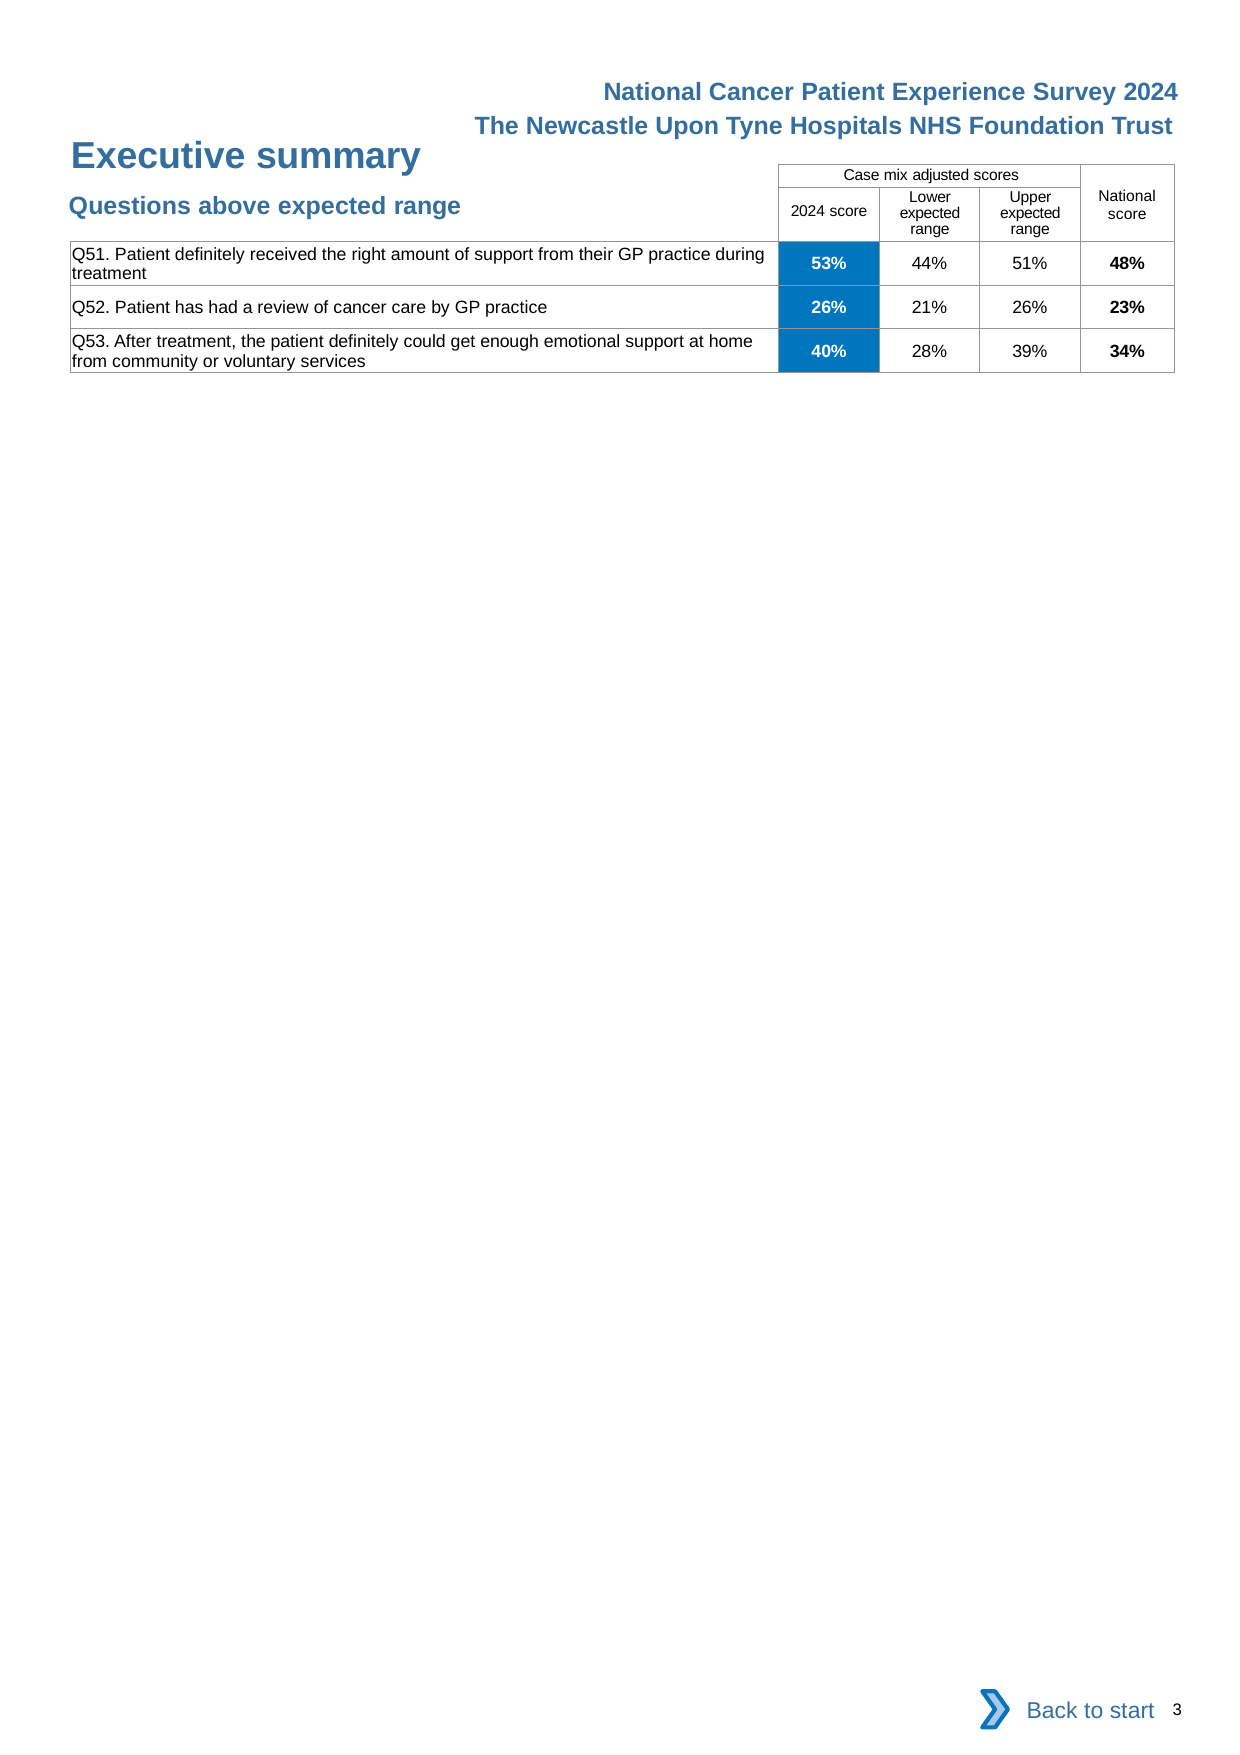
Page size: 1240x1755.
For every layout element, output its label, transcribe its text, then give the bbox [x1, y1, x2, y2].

table_cell 26% [980, 286, 1080, 328]
table_cell Q53. After treatment, the patient definitely could get enough emotional support at home from community or voluntary services [71, 329, 778, 372]
text_box National Cancer Patient Experience Survey 2024 [588, 68, 1194, 113]
table_cell Q52. Patient has had a review of cancer care by GP practice [71, 286, 778, 328]
table_cell 53% [779, 242, 879, 285]
text_box The Newcastle Upon Tyne Hospitals NHS Foundation Trust [459, 102, 1189, 147]
table_cell Lower expected range [880, 188, 979, 241]
table_cell 2024 score [779, 188, 879, 241]
table_header [70, 165, 778, 241]
title Executive summary [68, 220, 465, 425]
table_cell 34% [1081, 329, 1174, 372]
table_cell Q51. Patient definitely received the right amount of support from their GP practice during treatment [71, 242, 778, 285]
table_cell Upper expected range [980, 188, 1080, 241]
table_cell 48% [1081, 242, 1174, 285]
table_cell 39% [980, 329, 1080, 372]
table_cell 44% [880, 242, 979, 285]
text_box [981, 1677, 1170, 1741]
table_cell 26% [779, 286, 879, 328]
table_header Case mix adjusted scores [779, 165, 1080, 187]
slide_number 3 [1176, 1699, 1234, 1720]
title Executive summary [68, 131, 465, 189]
table_header National score [1081, 165, 1174, 241]
table_cell 23% [1081, 286, 1174, 328]
table_cell 28% [880, 329, 979, 372]
table_cell 40% [779, 329, 879, 372]
table_cell 21% [880, 286, 979, 328]
table_cell 51% [980, 242, 1080, 285]
